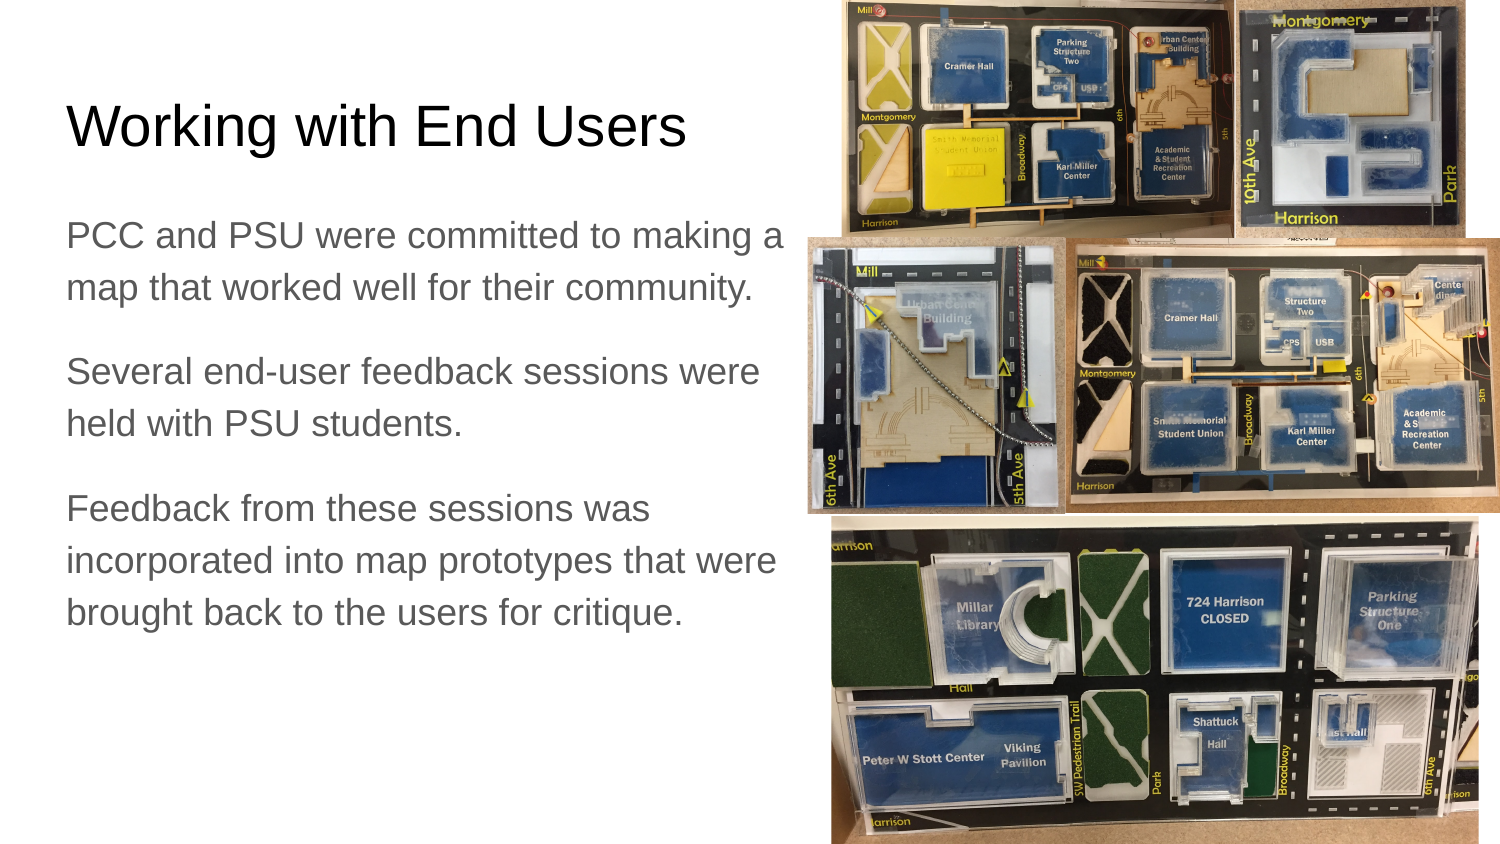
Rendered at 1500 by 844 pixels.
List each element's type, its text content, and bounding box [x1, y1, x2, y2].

picture [807, 0, 1500, 844]
title Working with End Users [51, 72, 836, 167]
list PCC and PSU were committed to making a map that worked well for their community. Several end-user feedback sessions were held with PSU students. Feedback from these sessions was incorporated into map prototypes that were brought back to the users for critique. [51, 189, 801, 750]
